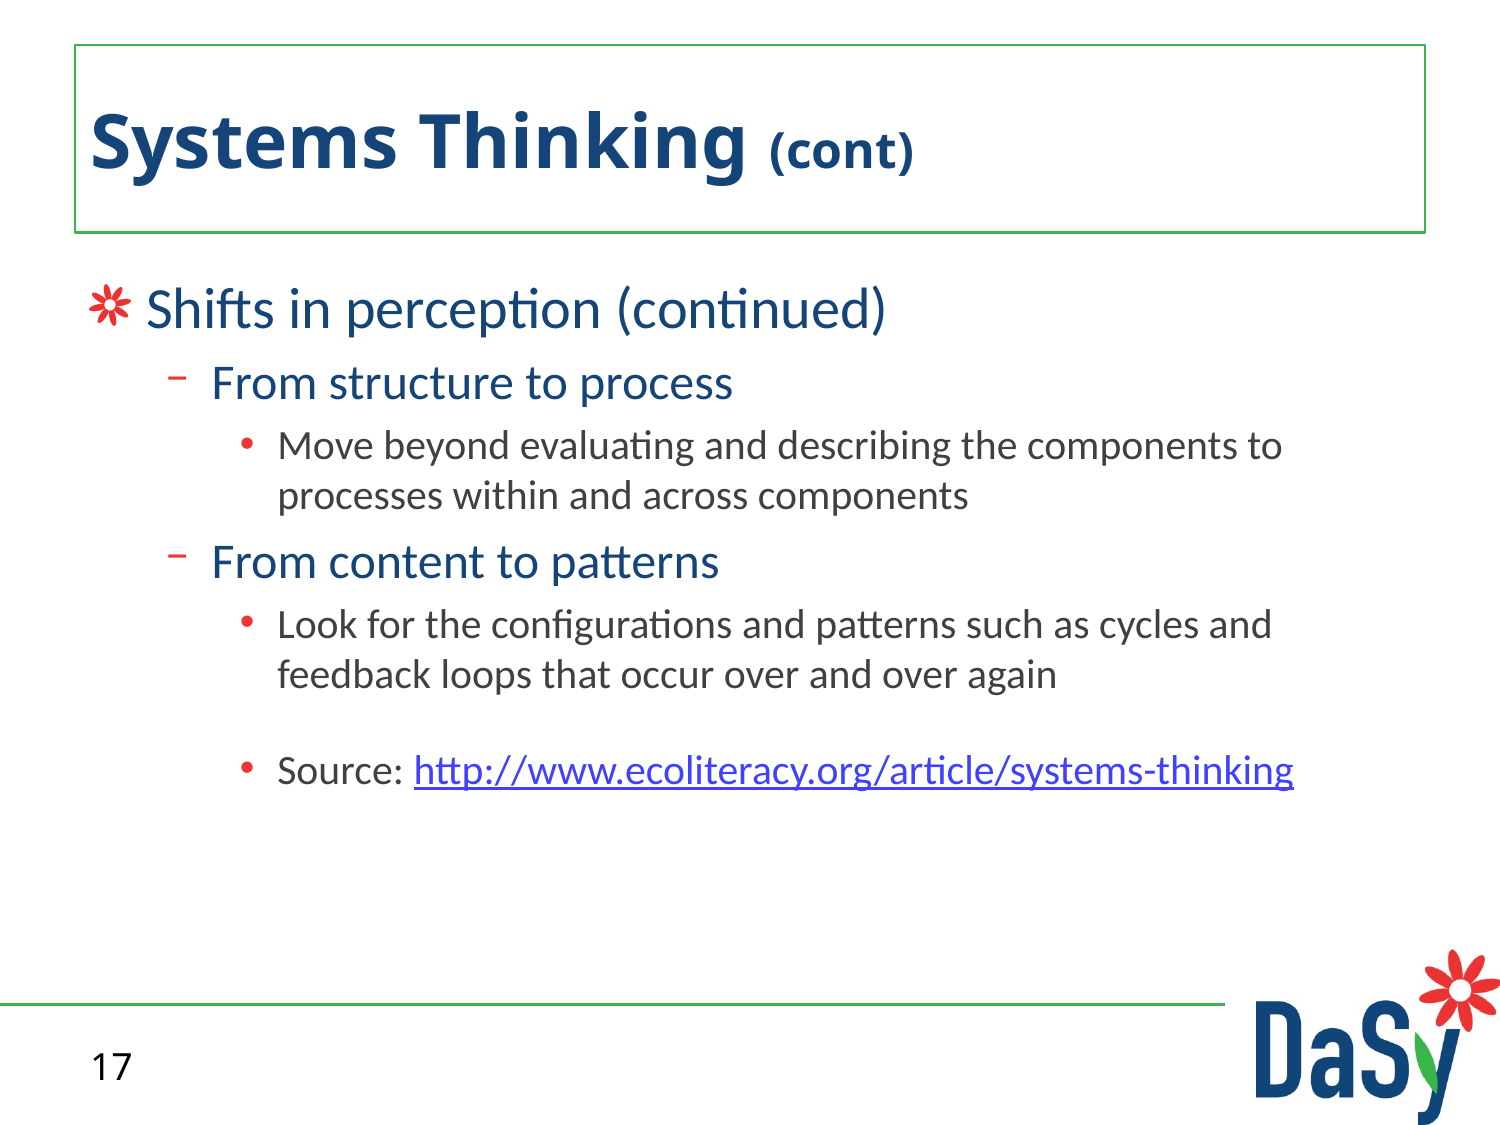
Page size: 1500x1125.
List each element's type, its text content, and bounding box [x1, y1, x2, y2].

list Shifts in perception (continued) From structure to process Move beyond evaluating and describing the components to processes within and across components From content to patterns Look for the configurations and patterns such as cycles and feedback loops that occur over and over again Source: http://www.ecoliteracy.org/article/systems-thinking [75, 262, 1425, 925]
picture [1256, 949, 1500, 1125]
slide_number 17 [75, 1038, 425, 1098]
title Systems Thinking (cont) [74, 44, 1426, 234]
picture [89, 284, 131, 326]
